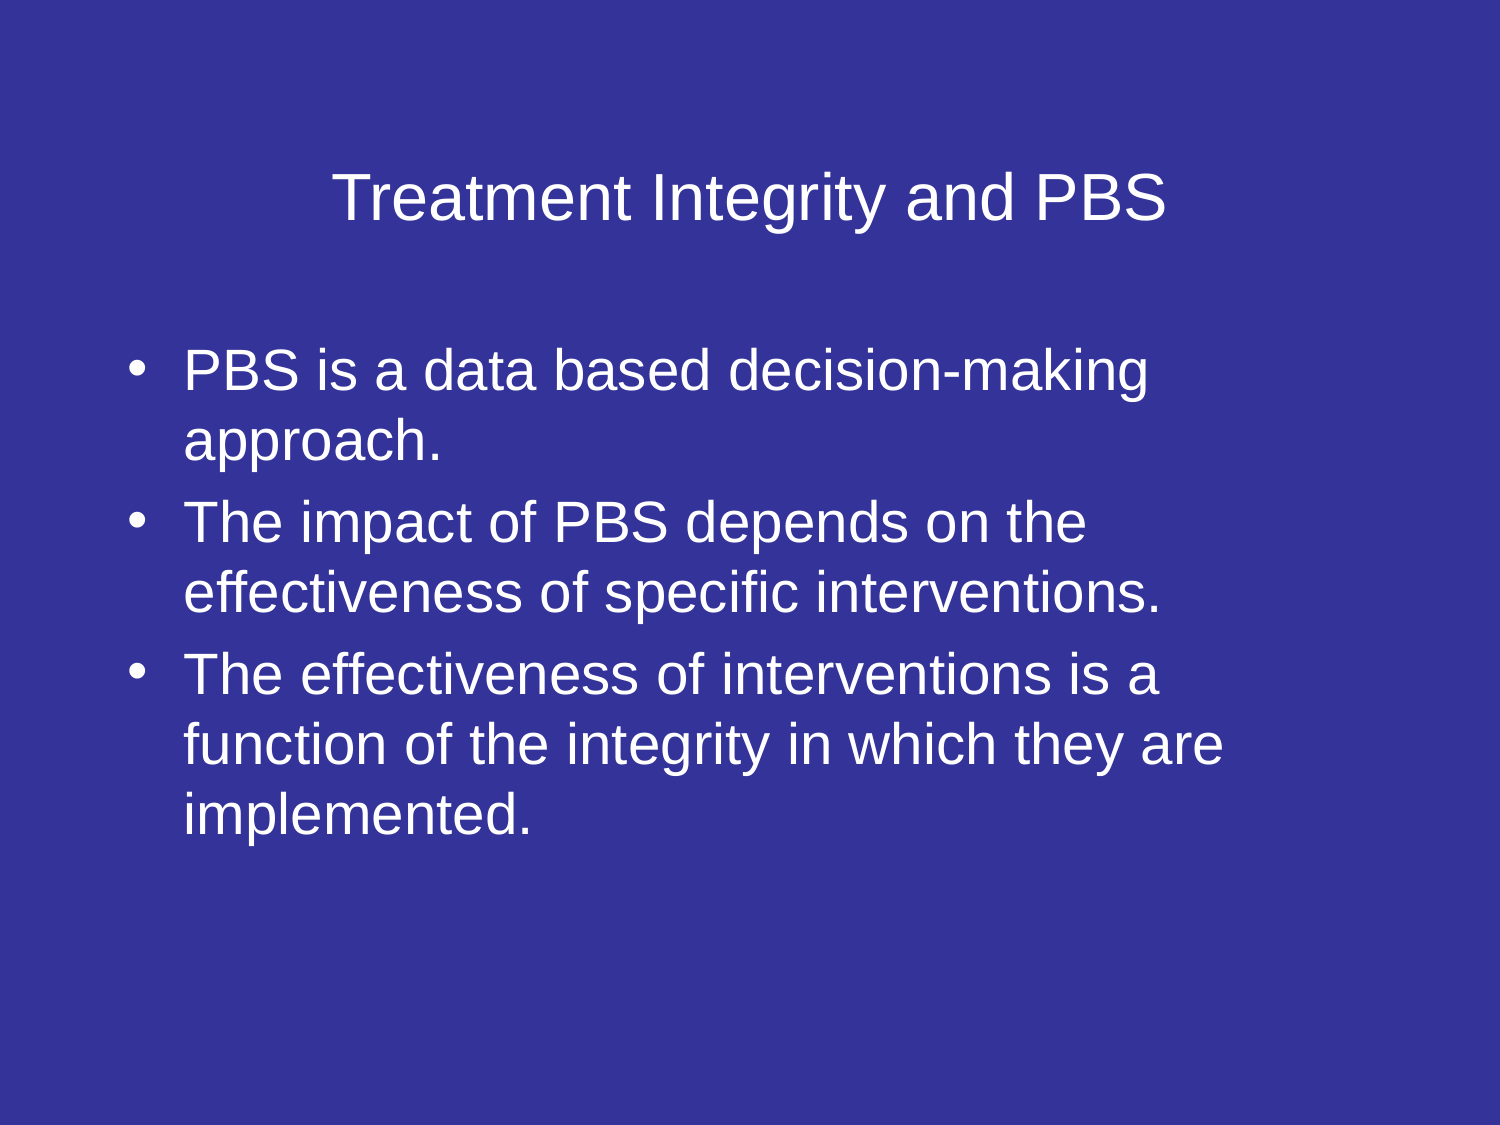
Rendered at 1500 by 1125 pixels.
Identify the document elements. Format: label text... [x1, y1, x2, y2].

title Treatment Integrity and PBS [112, 99, 1388, 288]
list PBS is a data based decision-making approach. The impact of PBS depends on the effectiveness of specific interventions. The effectiveness of interventions is a function of the integrity in which they are implemented. [112, 324, 1388, 1000]
